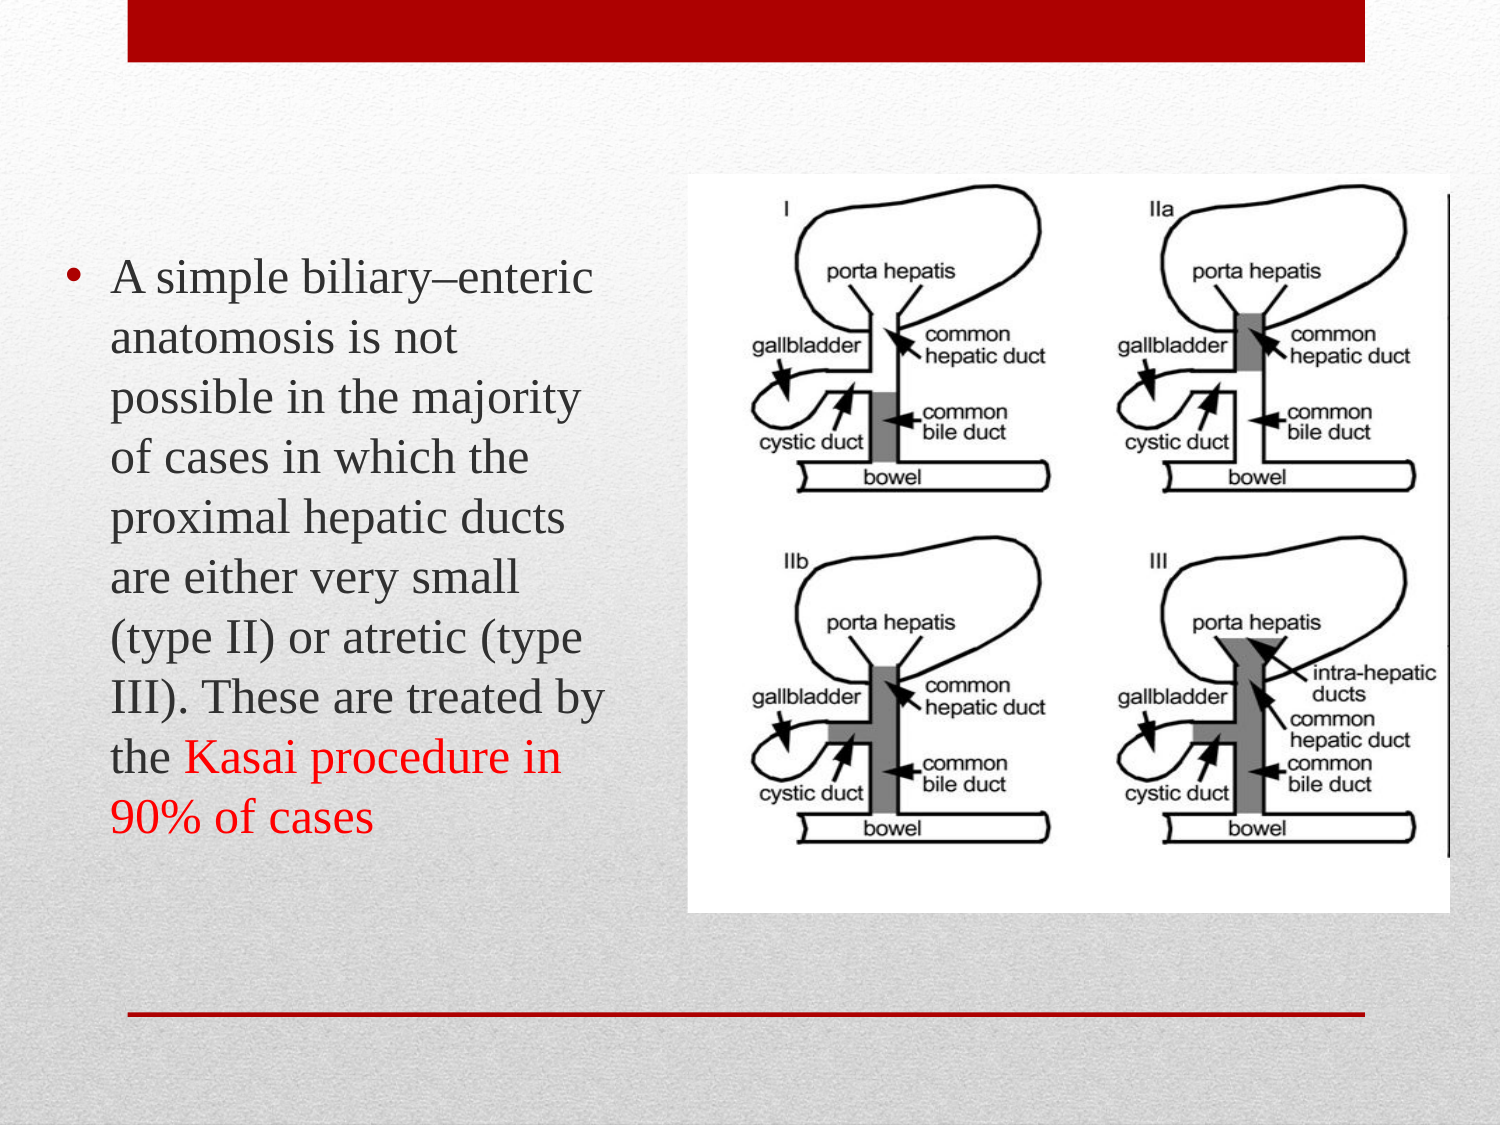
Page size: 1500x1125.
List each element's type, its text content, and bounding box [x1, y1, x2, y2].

list A simple biliary–enteric anatomosis is not possible in the majority of cases in which the proximal hepatic ducts are either very small (type II) or atretic (type III). These are treated by the Kasai procedure in 90% of cases [50, 112, 625, 975]
picture [686, 174, 1451, 914]
